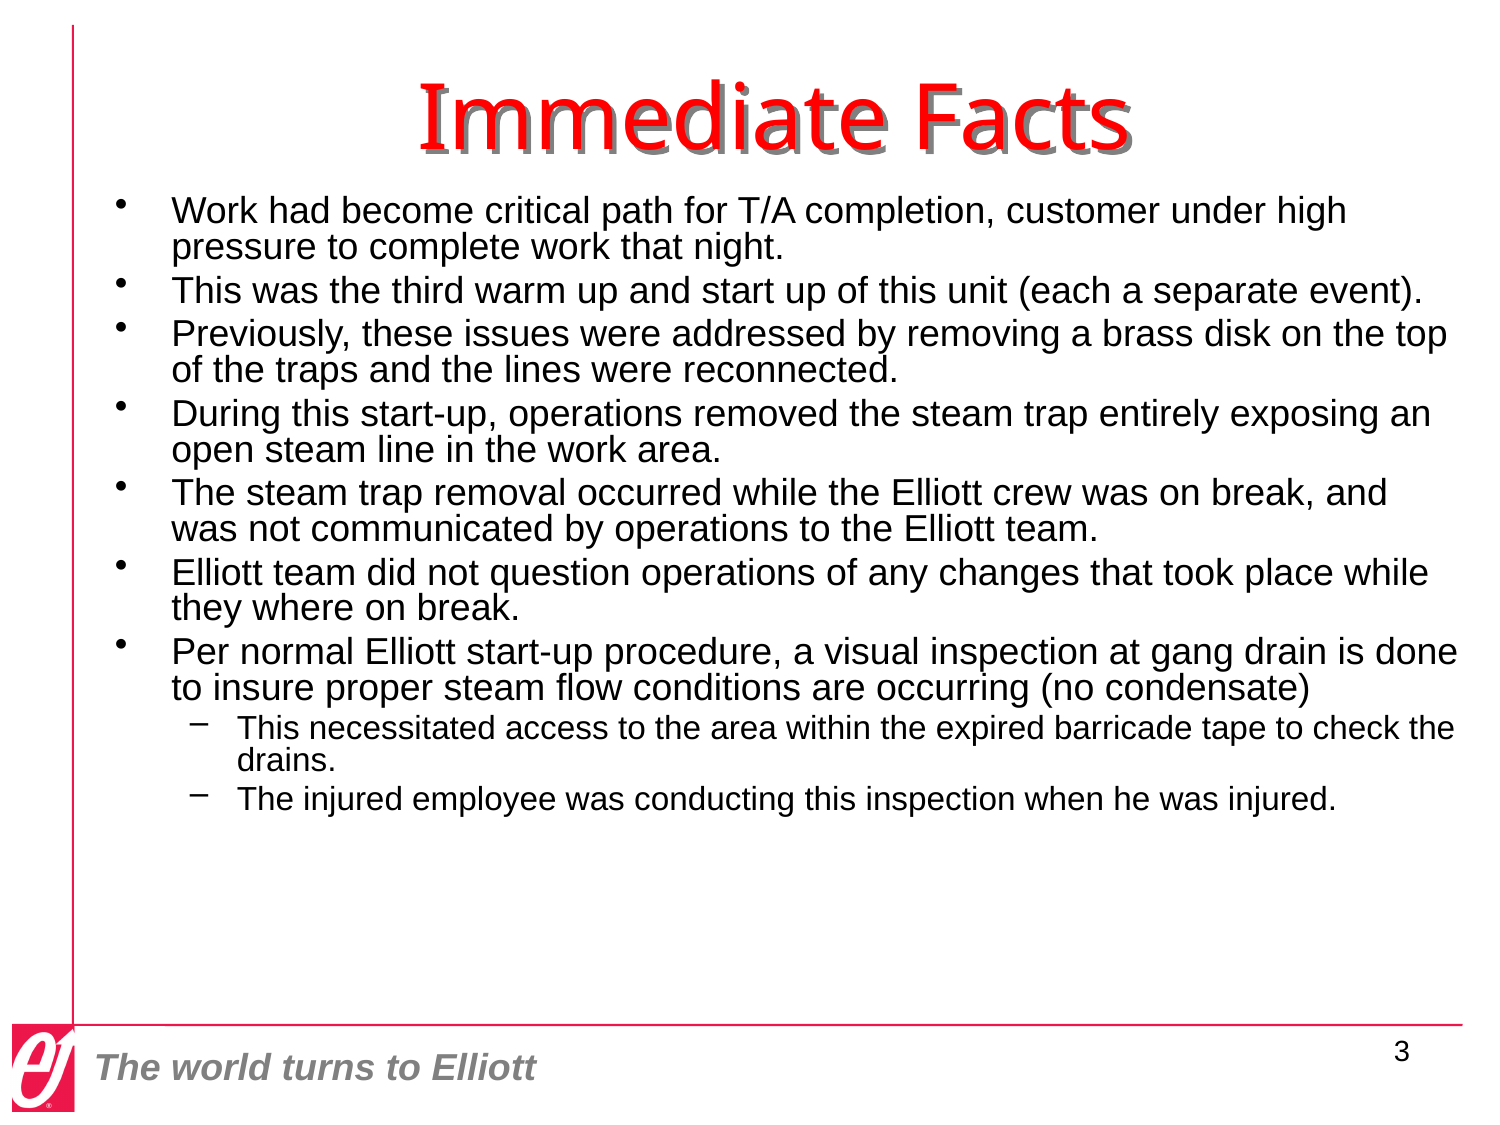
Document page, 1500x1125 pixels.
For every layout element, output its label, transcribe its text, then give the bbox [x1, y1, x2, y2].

slide_number 3 [1074, 1024, 1426, 1103]
list Work had become critical path for T/A completion, customer under high pressure to complete work that night. This was the third warm up and start up of this unit (each a separate event). Previously, these issues were addressed by removing a brass disk on the top of the traps and the lines were reconnected. During this start-up, operations removed the steam trap entirely exposing an open steam line in the work area. The steam trap removal occurred while the Elliott crew was on break, and was not communicated by operations to the Elliott team. Elliott team did not question operations of any changes that took place while they where on break. Per normal Elliott start-up procedure, a visual inspection at gang drain is done to insure proper steam flow conditions are occurring (no condensate) This necessitated access to the area within the expired barricade tape to check the drains. The injured employee was conducting this inspection when he was injured. [99, 187, 1476, 938]
picture [10, 1024, 76, 1112]
title Immediate Facts [87, 49, 1463, 151]
